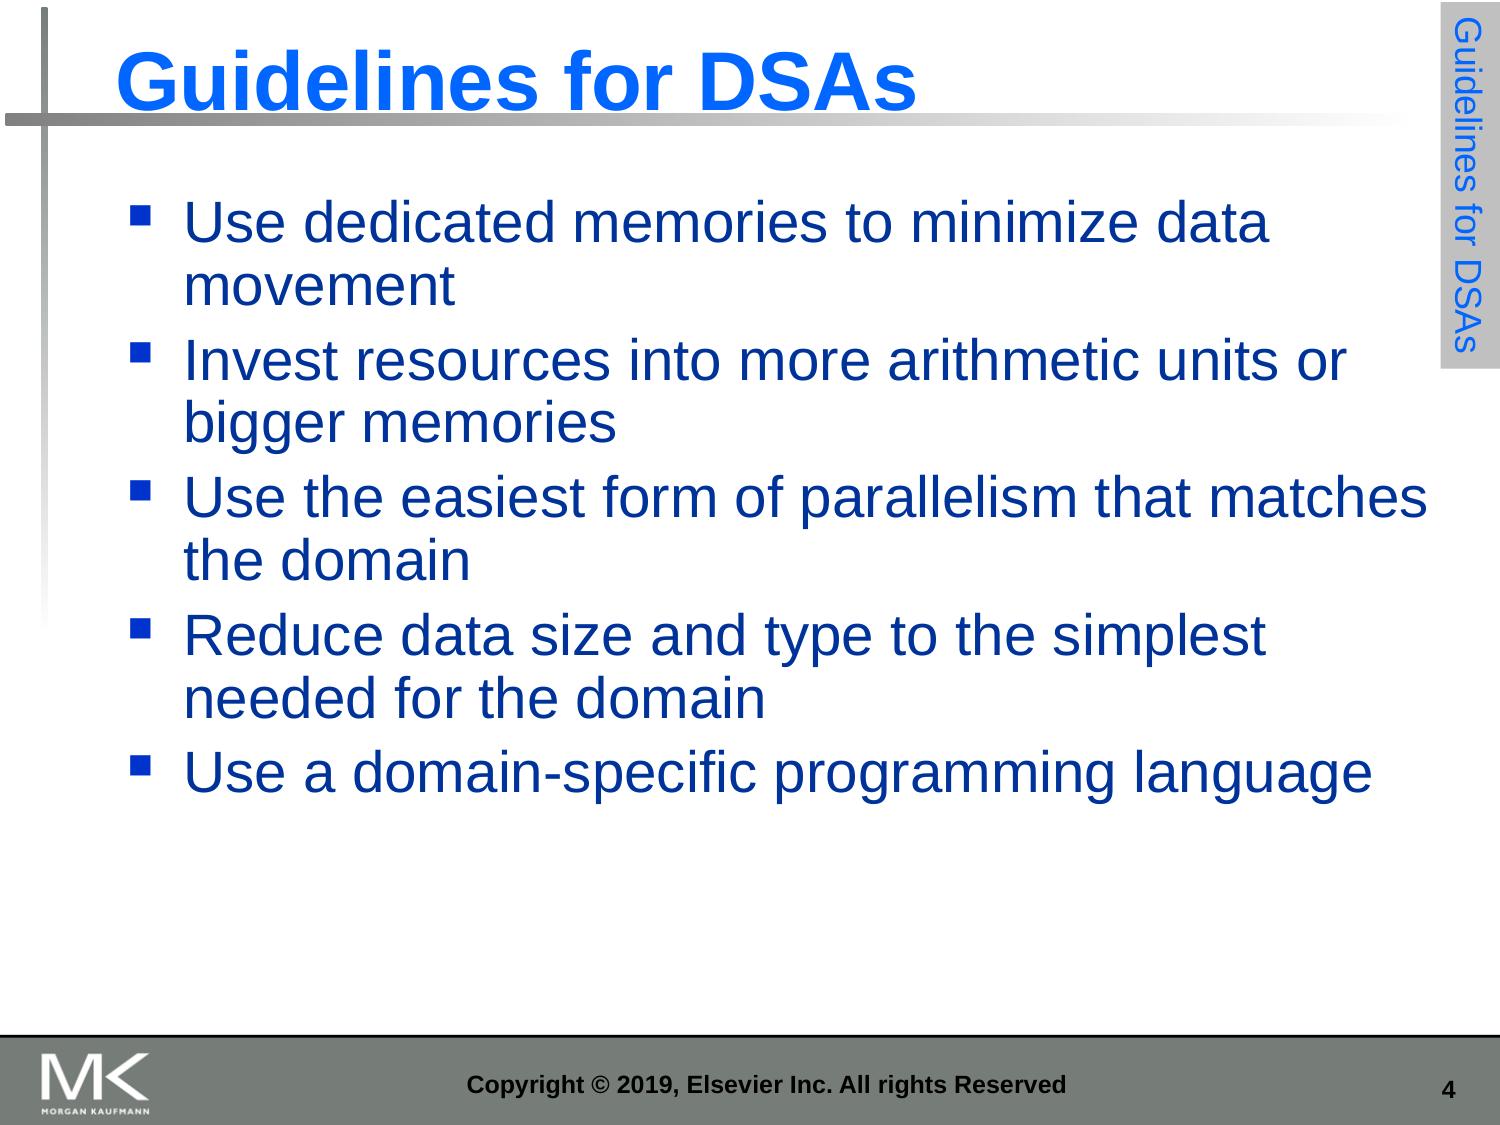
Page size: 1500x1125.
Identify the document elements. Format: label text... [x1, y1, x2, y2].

list Use dedicated memories to minimize data movement Invest resources into more arithmetic units or bigger memories Use the easiest form of parallelism that matches the domain Reduce data size and type to the simplest needed for the domain Use a domain-specific programming language [111, 184, 1470, 1024]
title Guidelines for DSAs [100, 18, 1440, 135]
text_box Guidelines for DSAs [1440, 2, 1500, 369]
picture [29, 1046, 160, 1123]
footer Copyright © 2019, Elsevier Inc. All rights Reserved [170, 1046, 1365, 1106]
